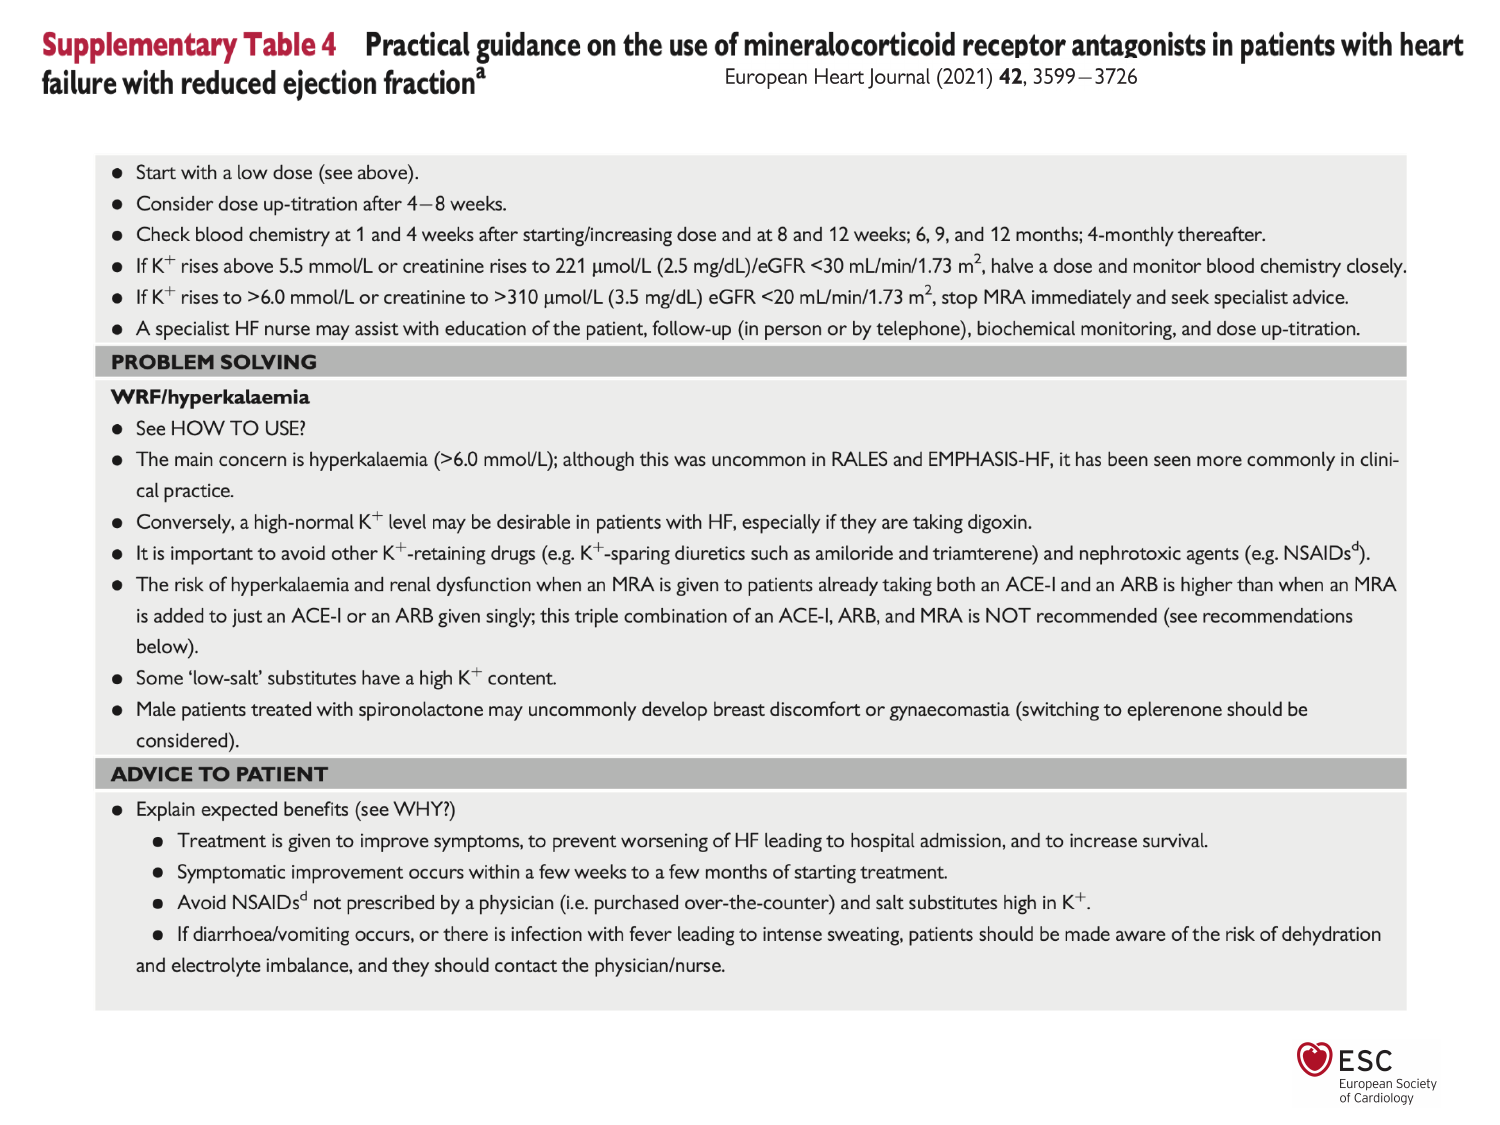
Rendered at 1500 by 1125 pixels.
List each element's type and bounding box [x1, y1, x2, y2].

picture [24, 0, 1476, 122]
picture [93, 153, 1407, 1012]
picture [1292, 1039, 1441, 1109]
